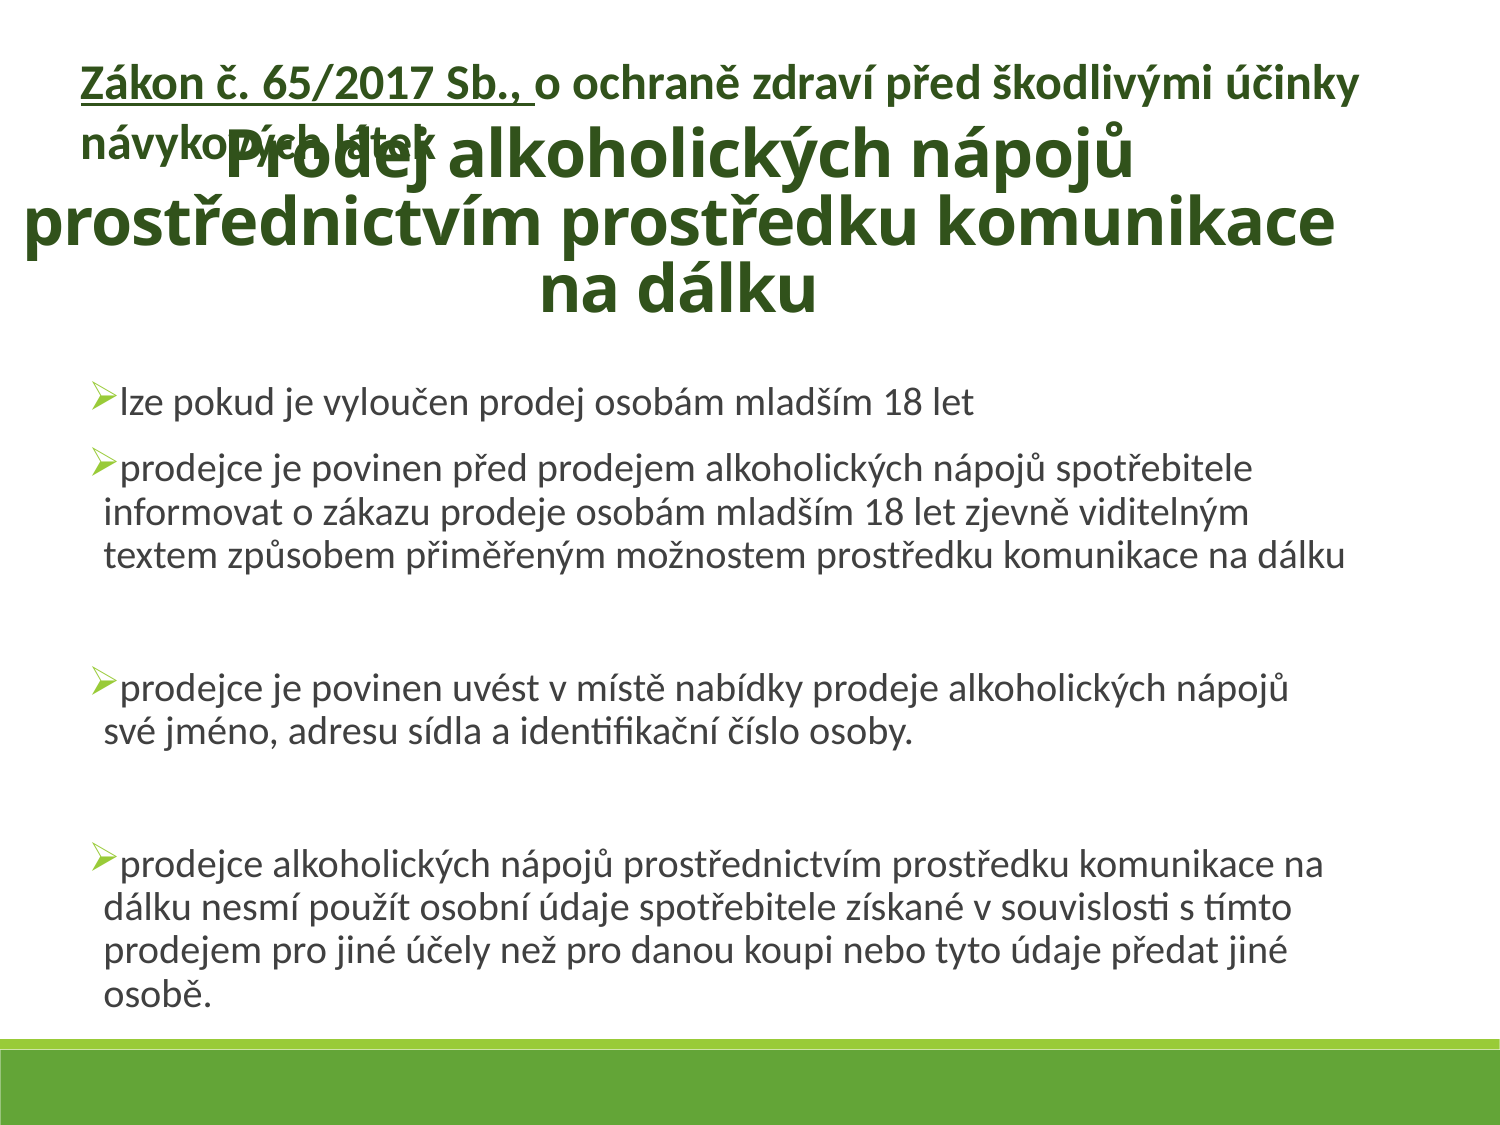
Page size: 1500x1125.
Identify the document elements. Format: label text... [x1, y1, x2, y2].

text_box Zákon č. 65/2017 Sb., o ochraně zdraví před škodlivými účinky návykových látek [66, 42, 1472, 177]
title Prodej alkoholických nápojů prostřednictvím prostředku komunikace na dálku [0, 159, 1359, 335]
list lze pokud je vyloučen prodej osobám mladším 18 let prodejce je povinen před prodejem alkoholických nápojů spotřebitele informovat o zákazu prodeje osobám mladším 18 let zjevně viditelným textem způsobem přiměřeným možnostem prostředku komunikace na dálku prodejce je povinen uvést v místě nabídky prodeje alkoholických nápojů své jméno, adresu sídla a identifikační číslo osoby. prodejce alkoholických nápojů prostřednictvím prostředku komunikace na dálku nesmí použít osobní údaje spotřebitele získané v souvislosti s tímto prodejem pro jiné účely než pro danou koupi nebo tyto údaje předat jiné osobě. [88, 373, 1349, 1051]
